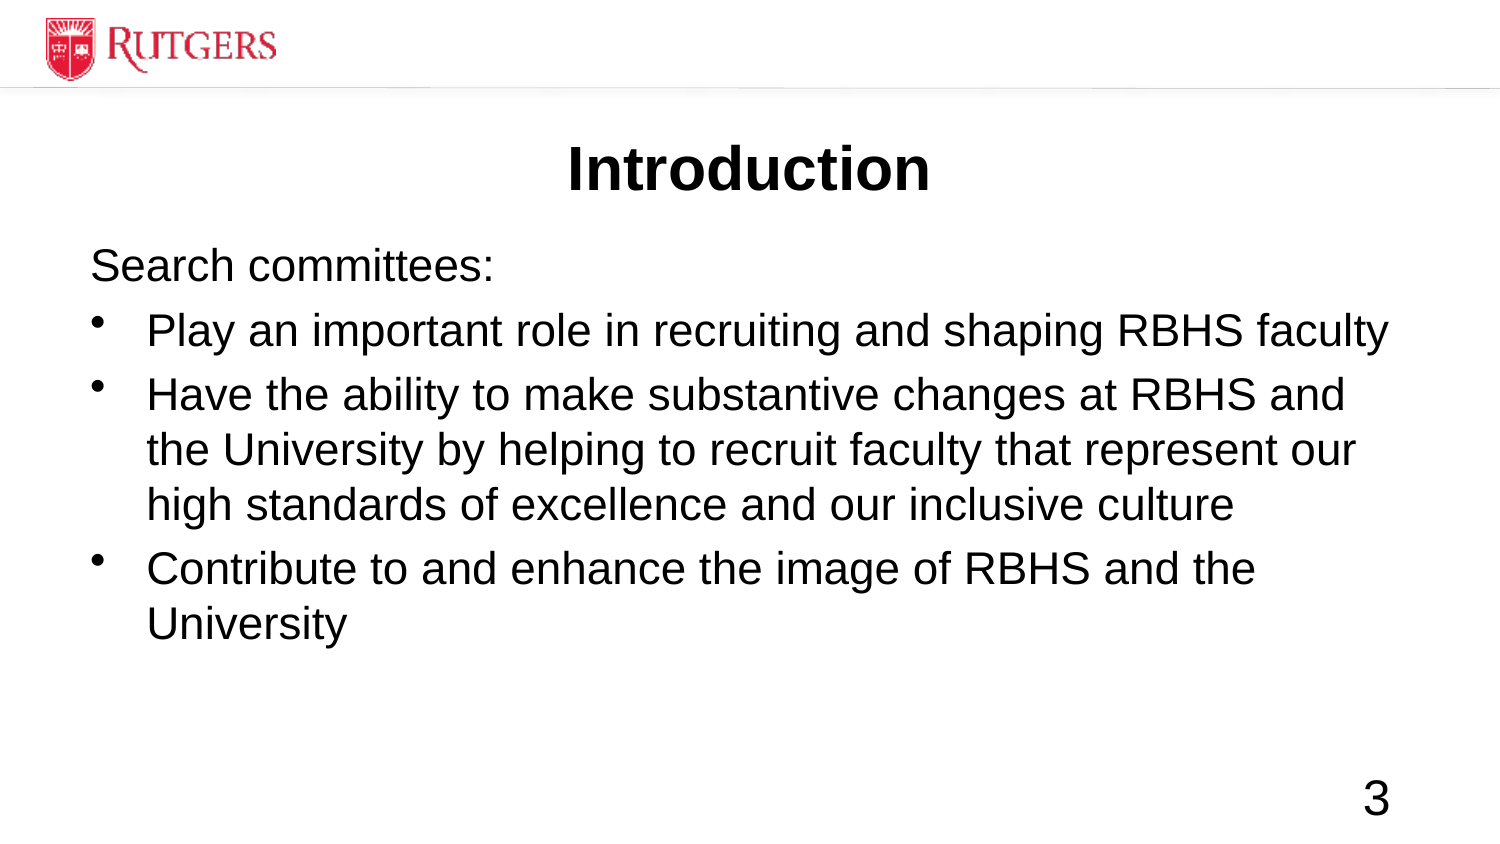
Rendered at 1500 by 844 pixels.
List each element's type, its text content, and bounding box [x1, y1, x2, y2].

picture [46, 18, 276, 81]
list Search committees: Play an important role in recruiting and shaping RBHS faculty Have the ability to make substantive changes at RBHS and the University by helping to recruit faculty that represent our high standards of excellence and our inclusive culture Contribute to and enhance the image of RBHS and the University [75, 228, 1425, 752]
slide_number 3 [1348, 758, 1484, 817]
title Introduction [75, 116, 1425, 216]
